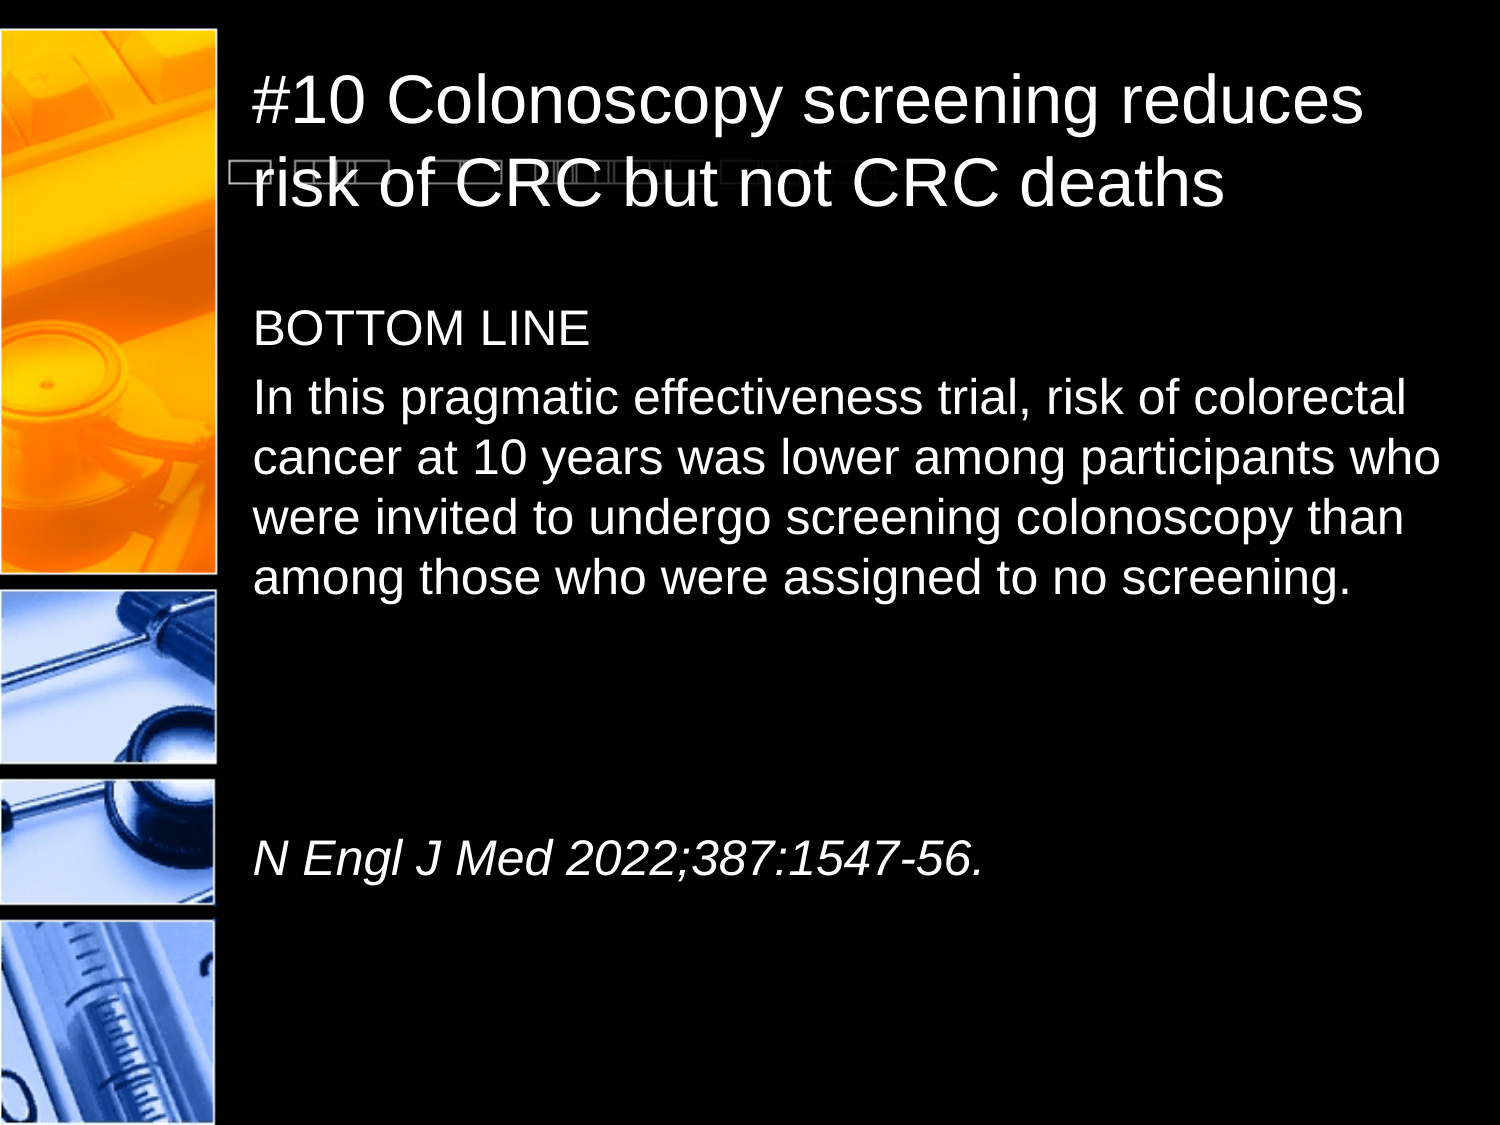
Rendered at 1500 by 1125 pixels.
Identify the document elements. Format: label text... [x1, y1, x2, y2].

picture [0, 0, 1500, 1125]
list BOTTOM LINE In this pragmatic effectiveness trial, risk of colorectal cancer at 10 years was lower among participants who were invited to undergo screening colonoscopy than among those who were assigned to no screening. N Engl J Med 2022;387:1547-56. [237, 287, 1475, 1101]
title #10 Colonoscopy screening reduces risk of CRC but not CRC deaths [237, 137, 1475, 287]
